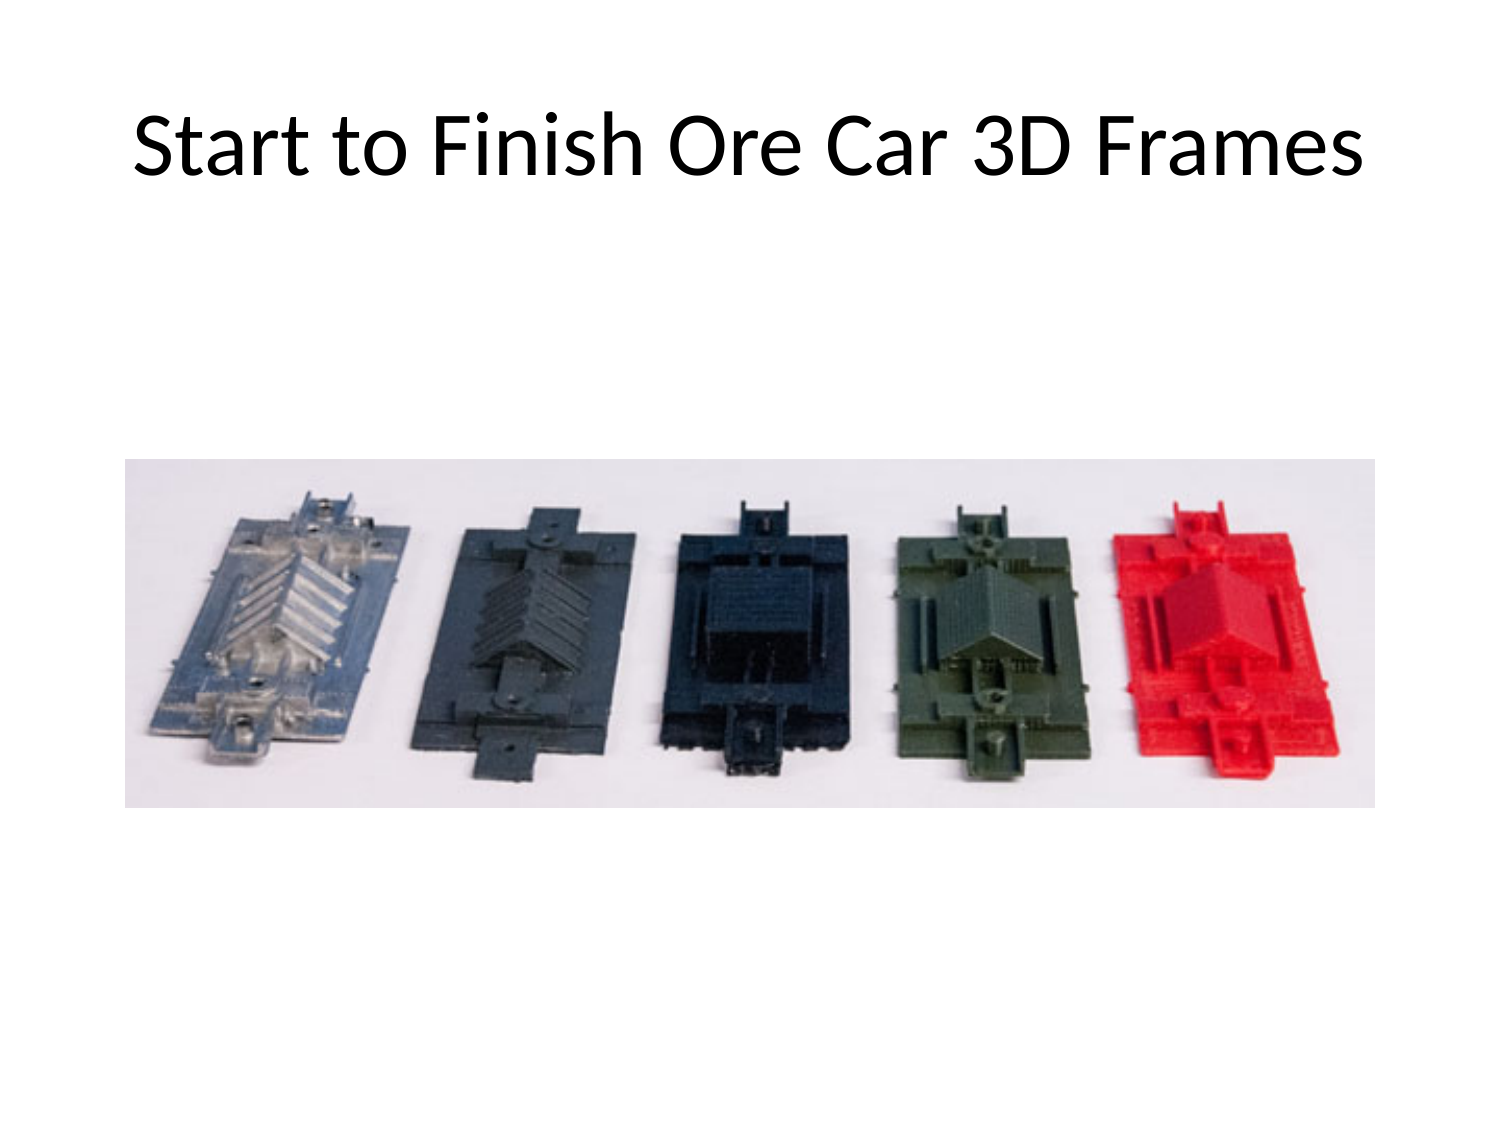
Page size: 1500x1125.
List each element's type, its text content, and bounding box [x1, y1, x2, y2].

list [124, 459, 1376, 808]
title Start to Finish Ore Car 3D Frames [75, 45, 1425, 233]
